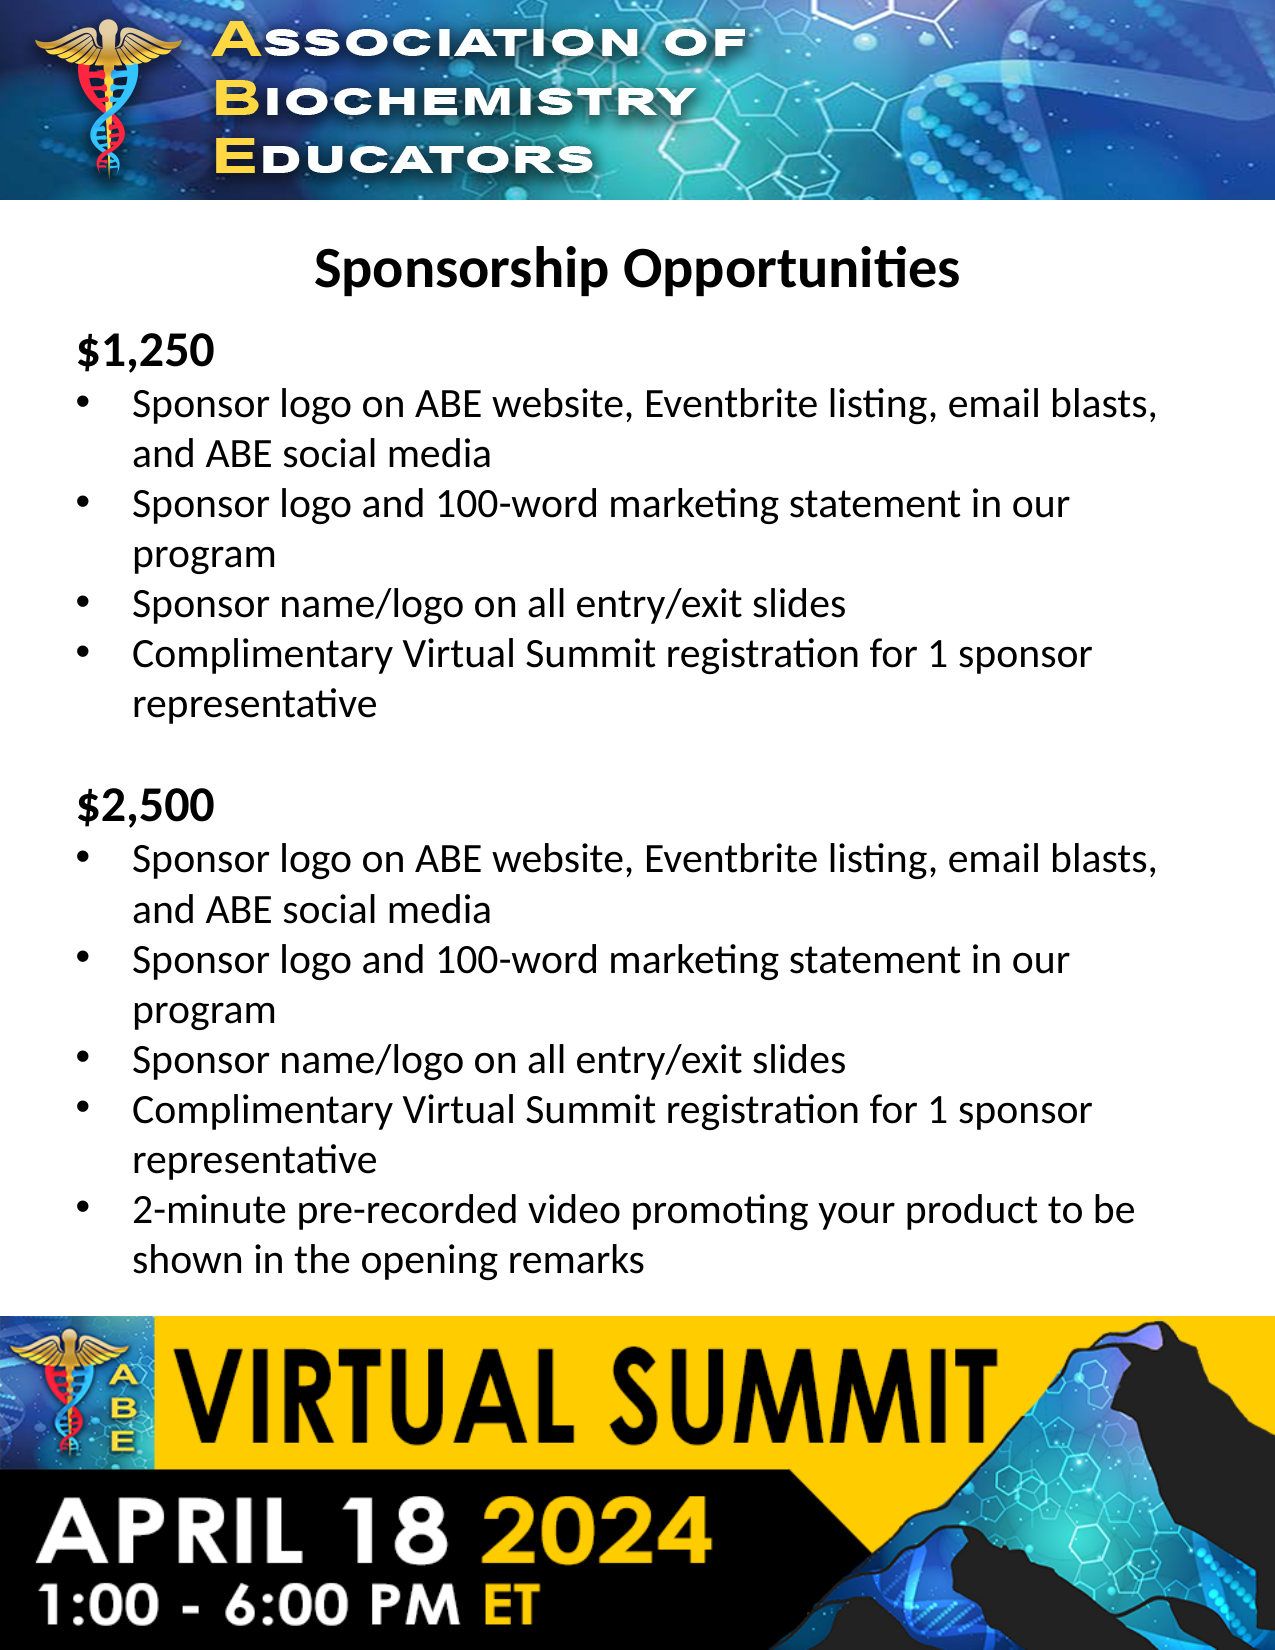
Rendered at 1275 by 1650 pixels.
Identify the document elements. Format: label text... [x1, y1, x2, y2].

text_box Sponsorship Opportunities [0, 220, 1275, 308]
picture [0, 0, 1275, 200]
text_box $1,250 Sponsor logo on ABE website, Eventbrite listing, email blasts, and ABE social media Sponsor logo and 100-word marketing statement in our program Sponsor name/logo on all entry/exit slides Complimentary Virtual Summit registration for 1 sponsor representative $2,500 Sponsor logo on ABE website, Eventbrite listing, email blasts, and ABE social media Sponsor logo and 100-word marketing statement in our program Sponsor name/logo on all entry/exit slides Complimentary Virtual Summit registration for 1 sponsor representative 2-minute pre-recorded video promoting your product to be shown in the opening remarks [60, 308, 1219, 1289]
picture [0, 1316, 1275, 1650]
